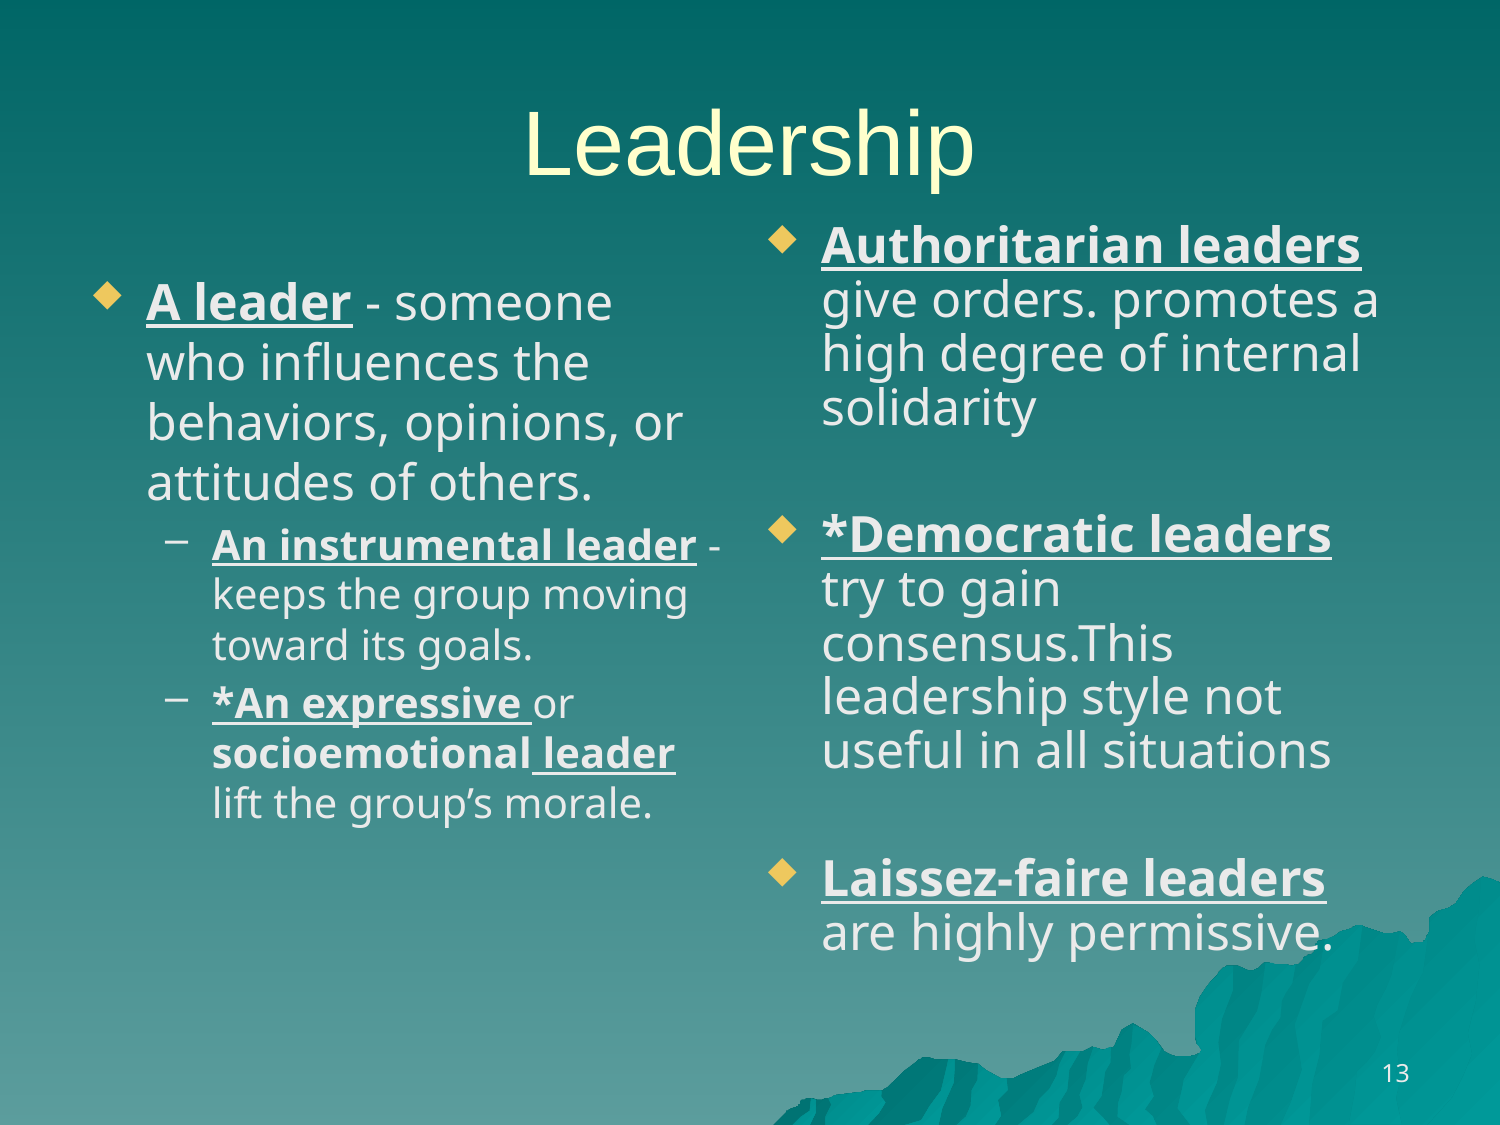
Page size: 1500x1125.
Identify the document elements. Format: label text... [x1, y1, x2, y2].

list A leader - someone who influences the behaviors, opinions, or attitudes of others. An instrumental leader - keeps the group moving toward its goals. *An expressive or socioemotional leader lift the group’s morale. [74, 262, 737, 1006]
slide_number 13 [1074, 1023, 1426, 1100]
list Authoritarian leaders give orders. promotes a high degree of internal solidarity *Democratic leaders try to gain consensus.This leadership style not useful in all situations Laissez-faire leaders are highly permissive. [749, 212, 1412, 956]
title Leadership [74, 45, 1426, 233]
